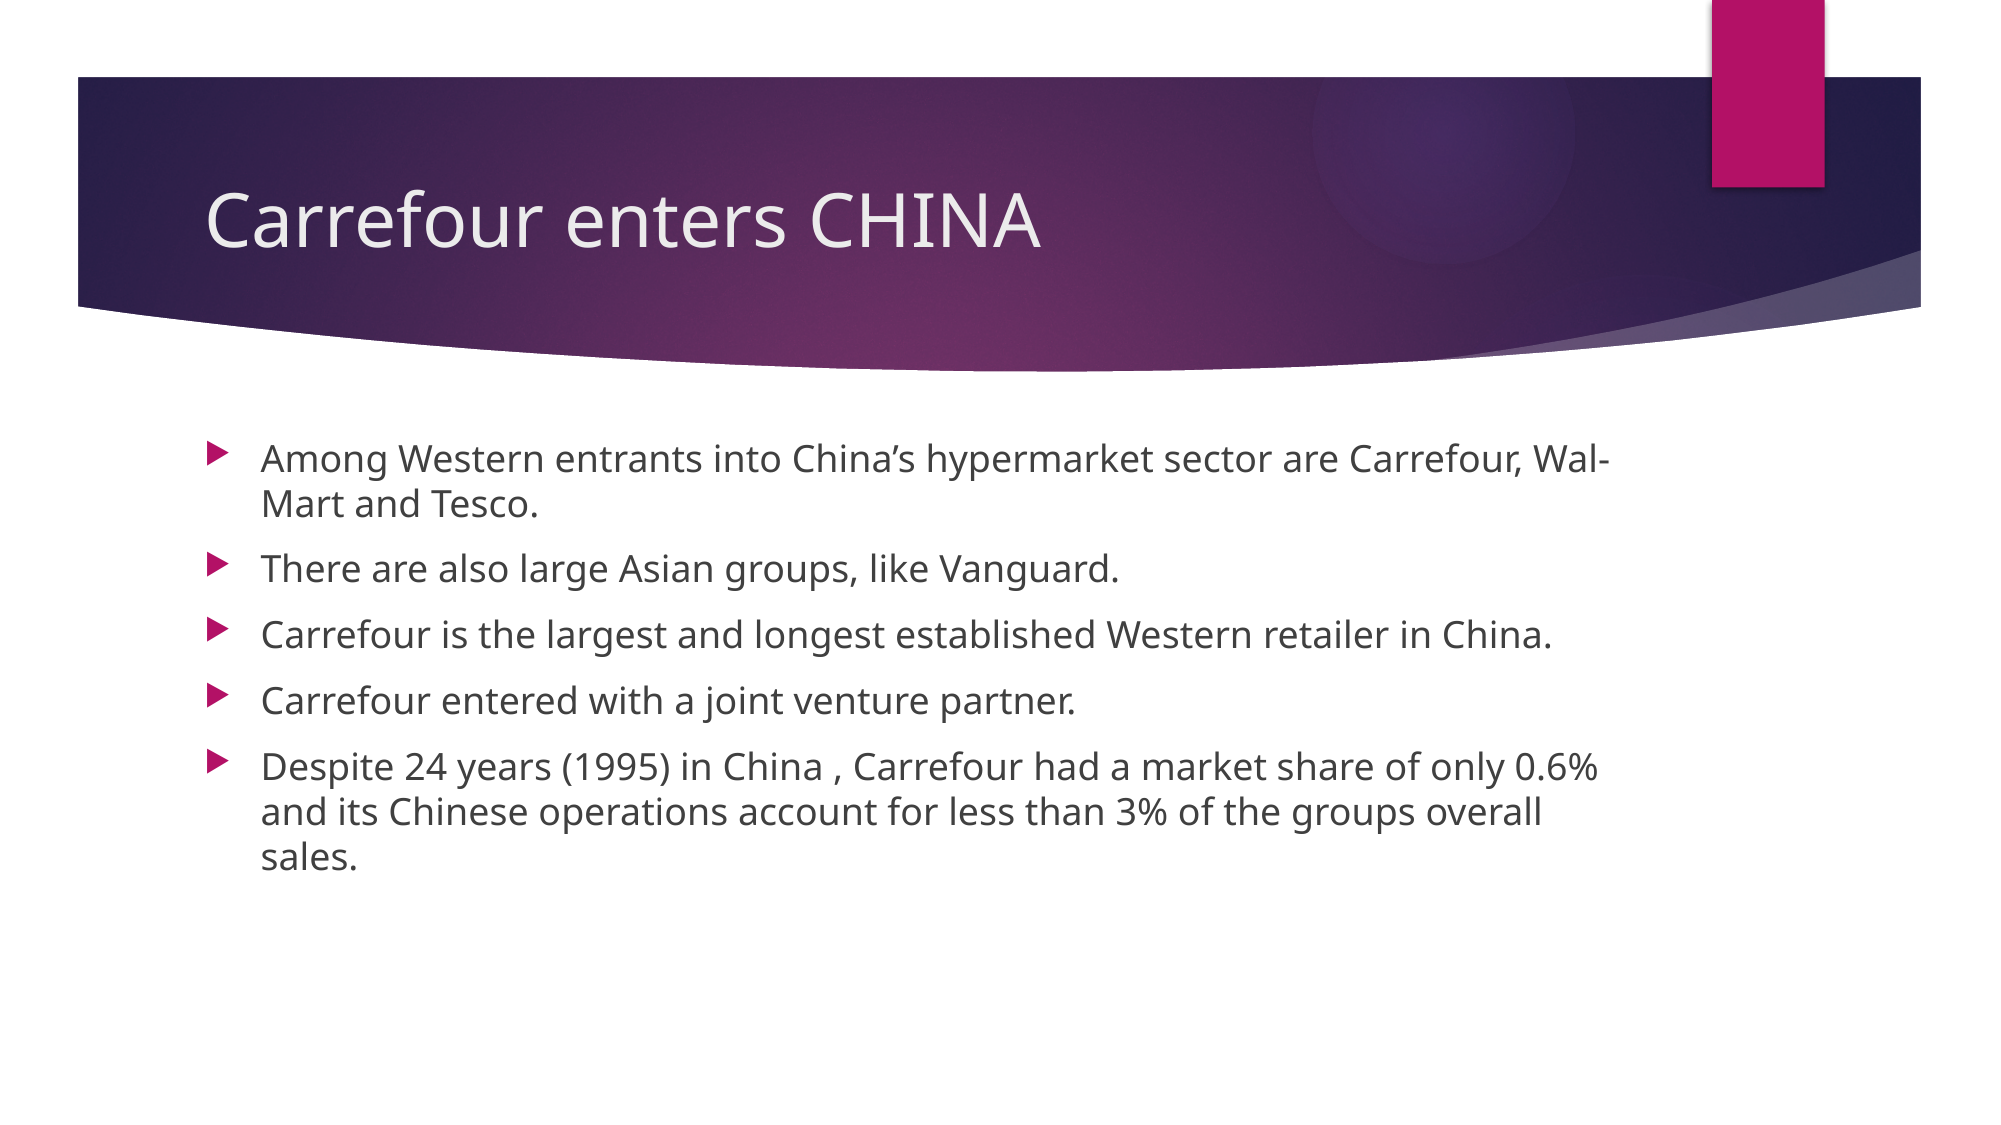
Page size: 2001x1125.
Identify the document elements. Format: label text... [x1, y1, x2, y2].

list Among Western entrants into China’s hypermarket sector are Carrefour, Wal-Mart and Tesco. There are also large Asian groups, like Vanguard. Carrefour is the largest and longest established Western retailer in China. Carrefour entered with a joint venture partner. Despite 24 years (1995) in China , Carrefour had a market share of only 0.6% and its Chinese operations account for less than 3% of the groups overall sales. [189, 427, 1638, 988]
title Carrefour enters CHINA [189, 159, 1627, 276]
